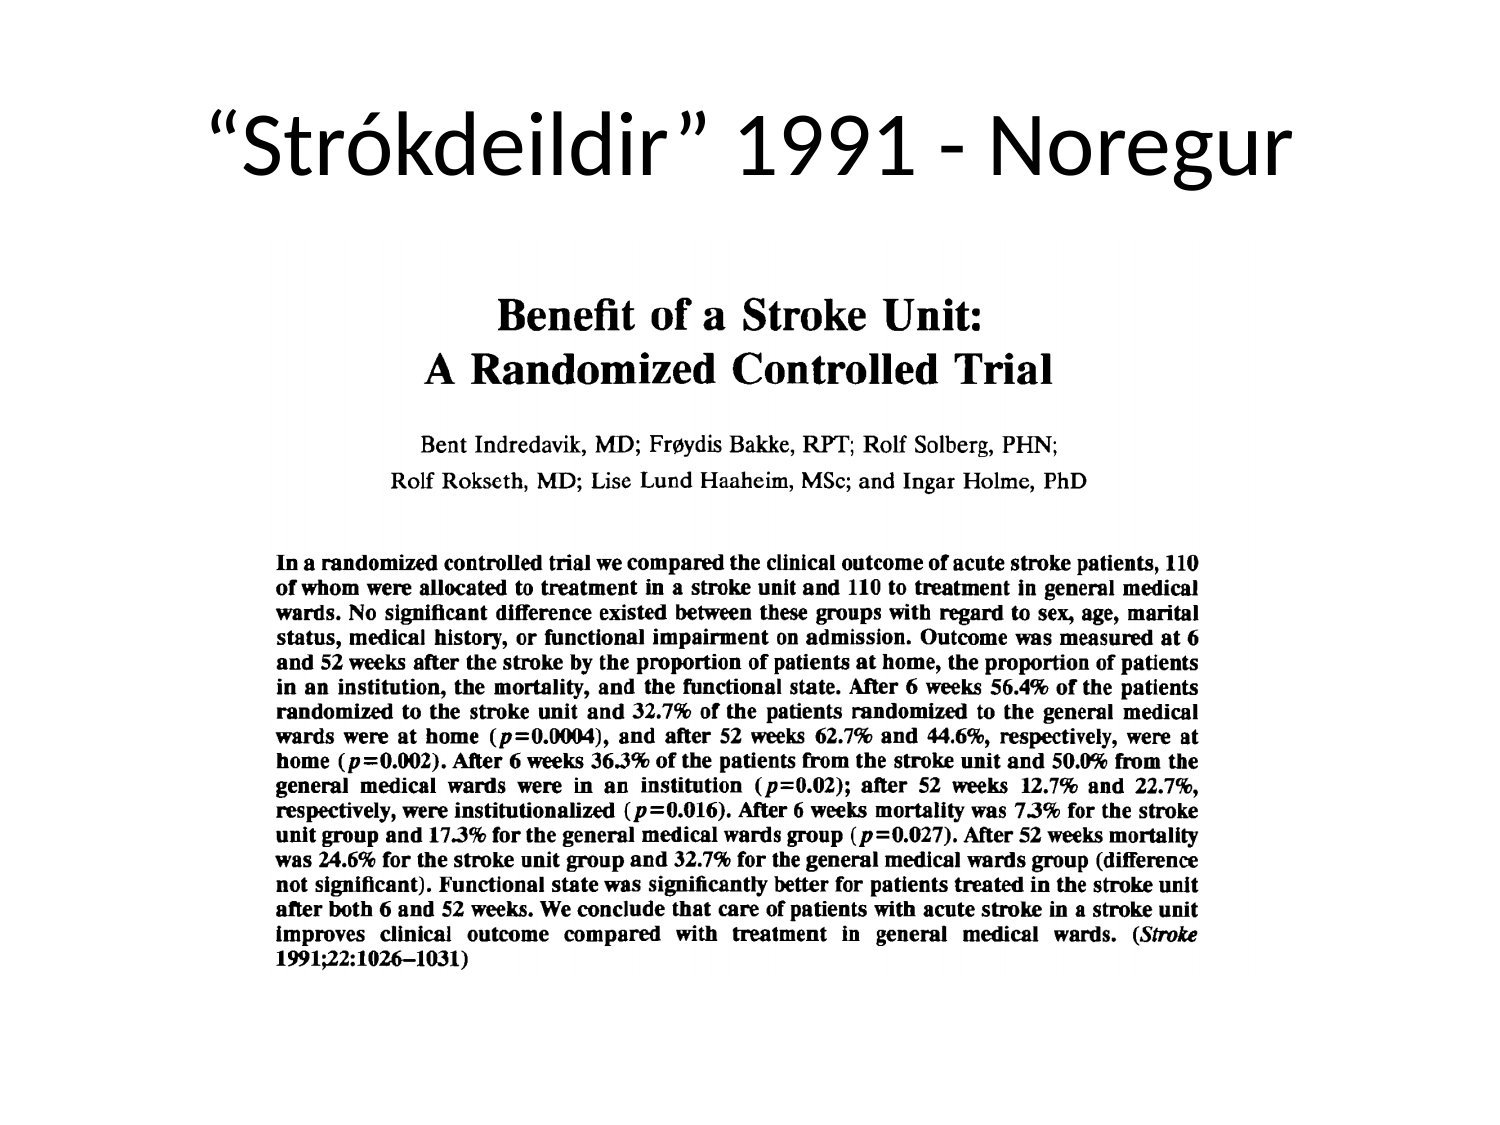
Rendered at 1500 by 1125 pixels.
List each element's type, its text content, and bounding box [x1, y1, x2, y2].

title “Strókdeildir” 1991 - Noregur [75, 45, 1425, 233]
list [222, 234, 1282, 977]
